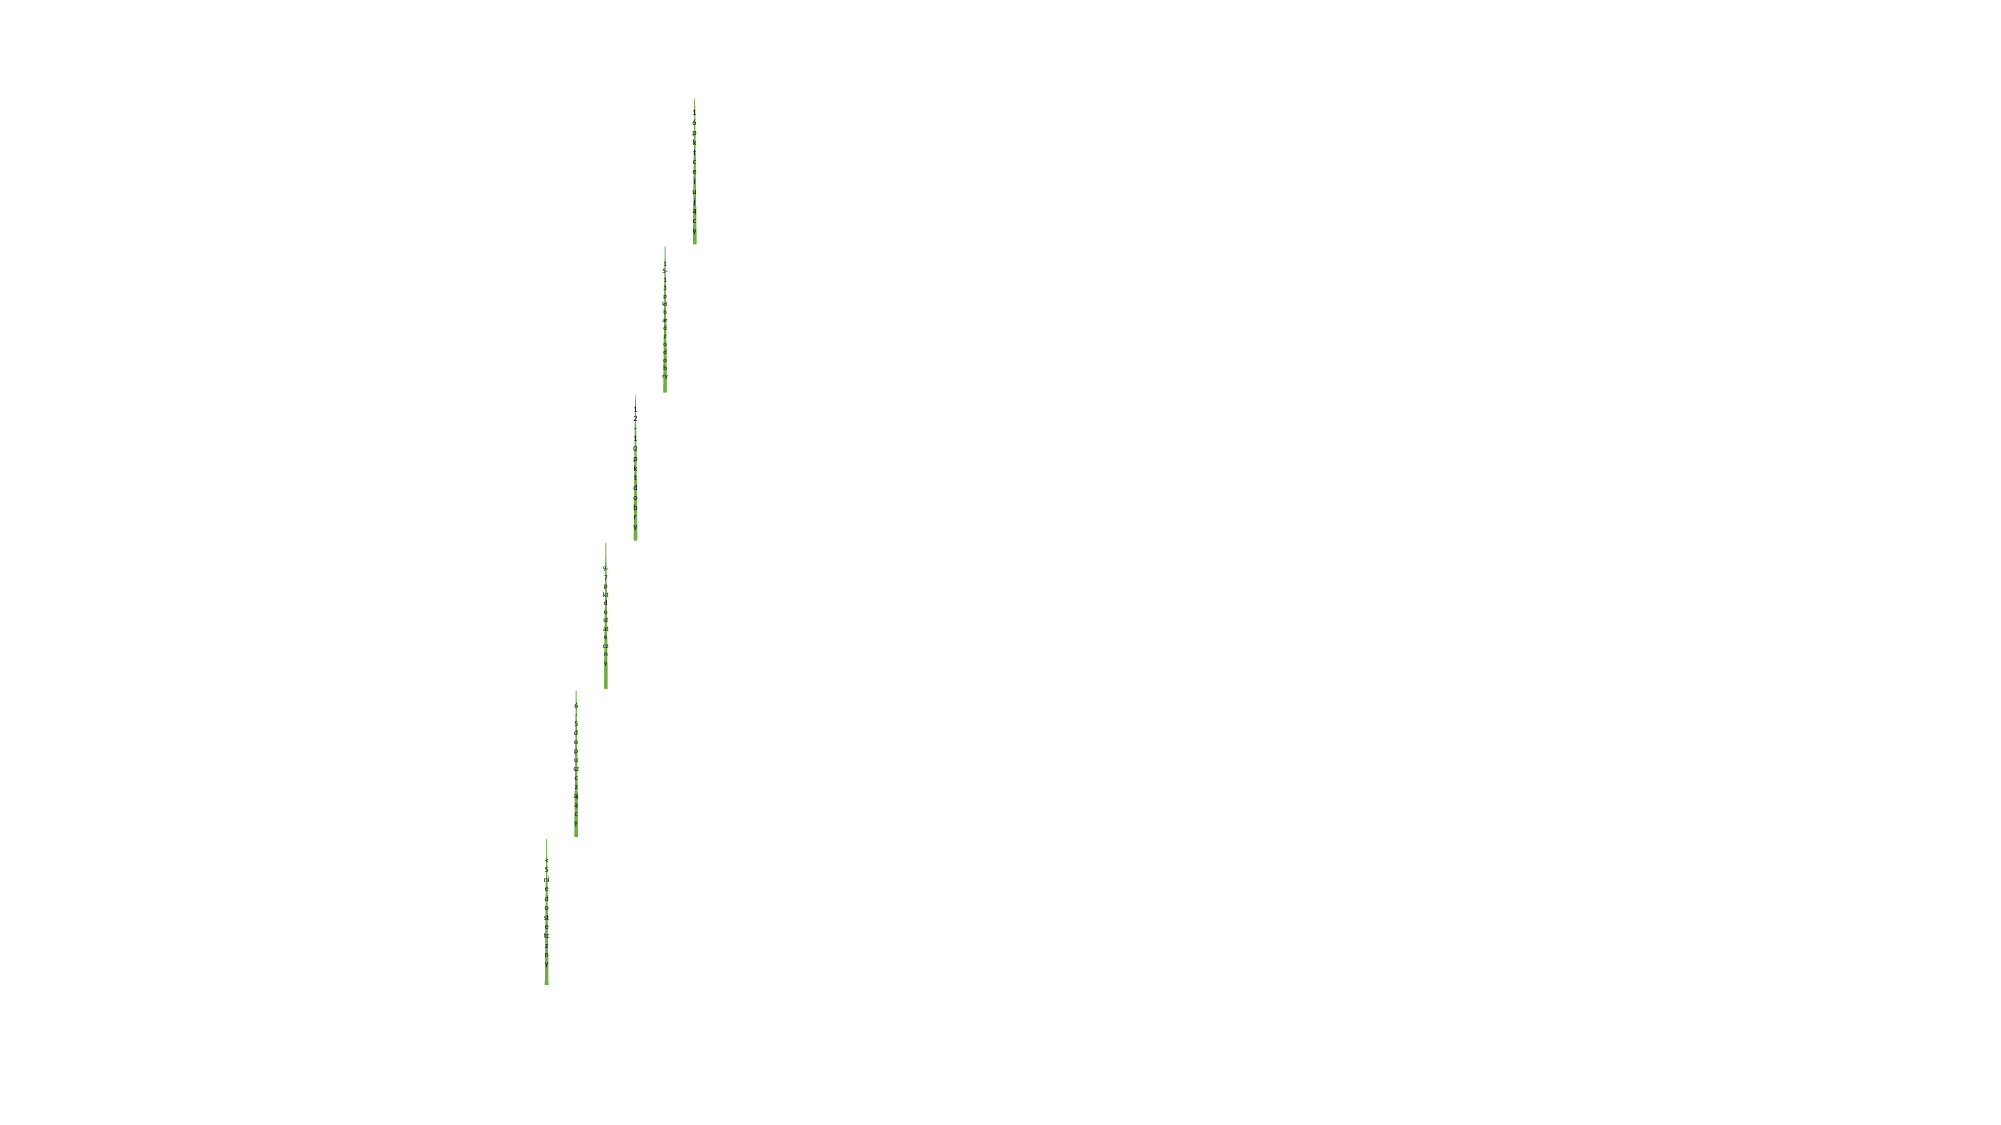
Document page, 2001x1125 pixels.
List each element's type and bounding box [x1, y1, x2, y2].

text_box [333, 117, 1667, 1007]
